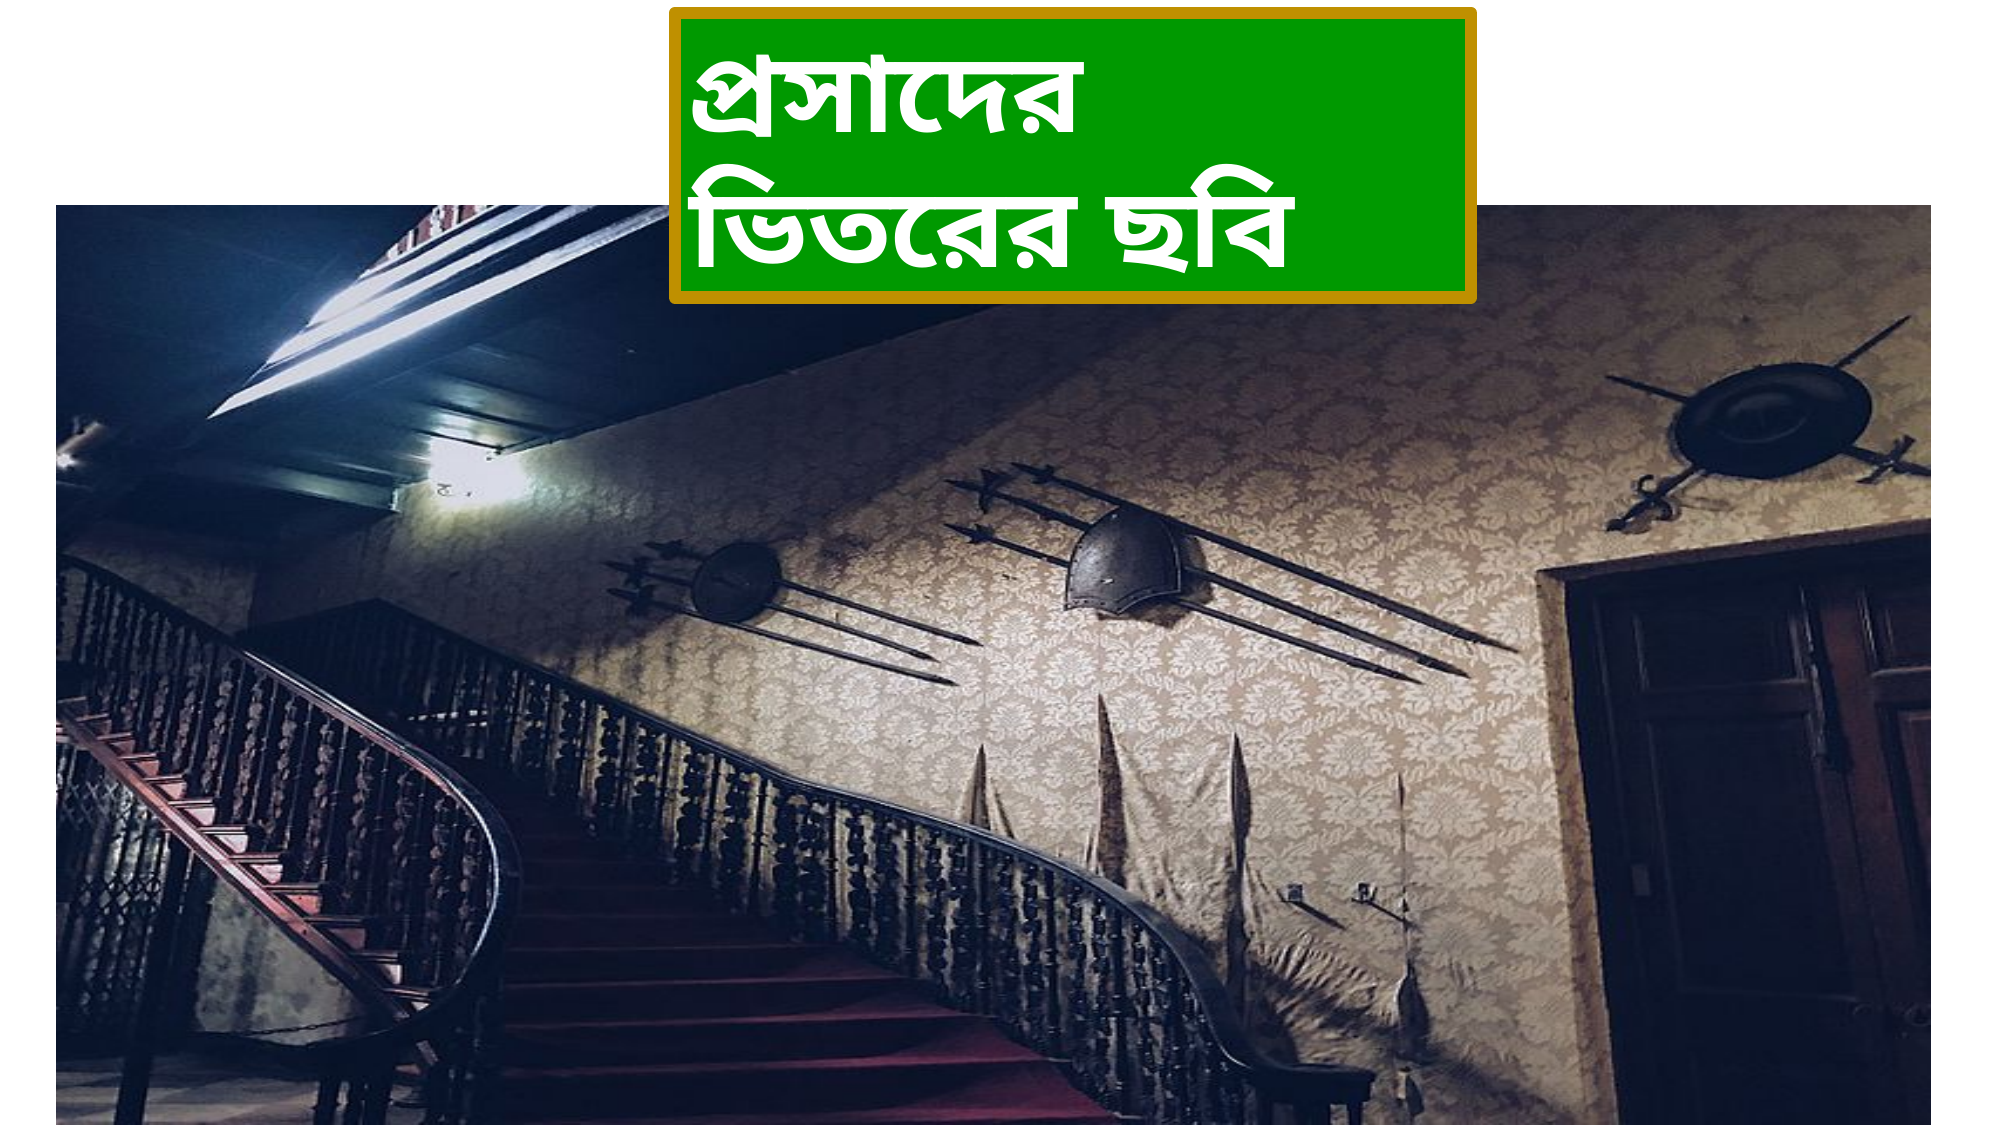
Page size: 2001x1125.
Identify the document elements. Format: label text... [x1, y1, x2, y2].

picture [56, 205, 1931, 1125]
text_box প্রসাদের ভিতরের ছবি [675, 12, 1471, 205]
